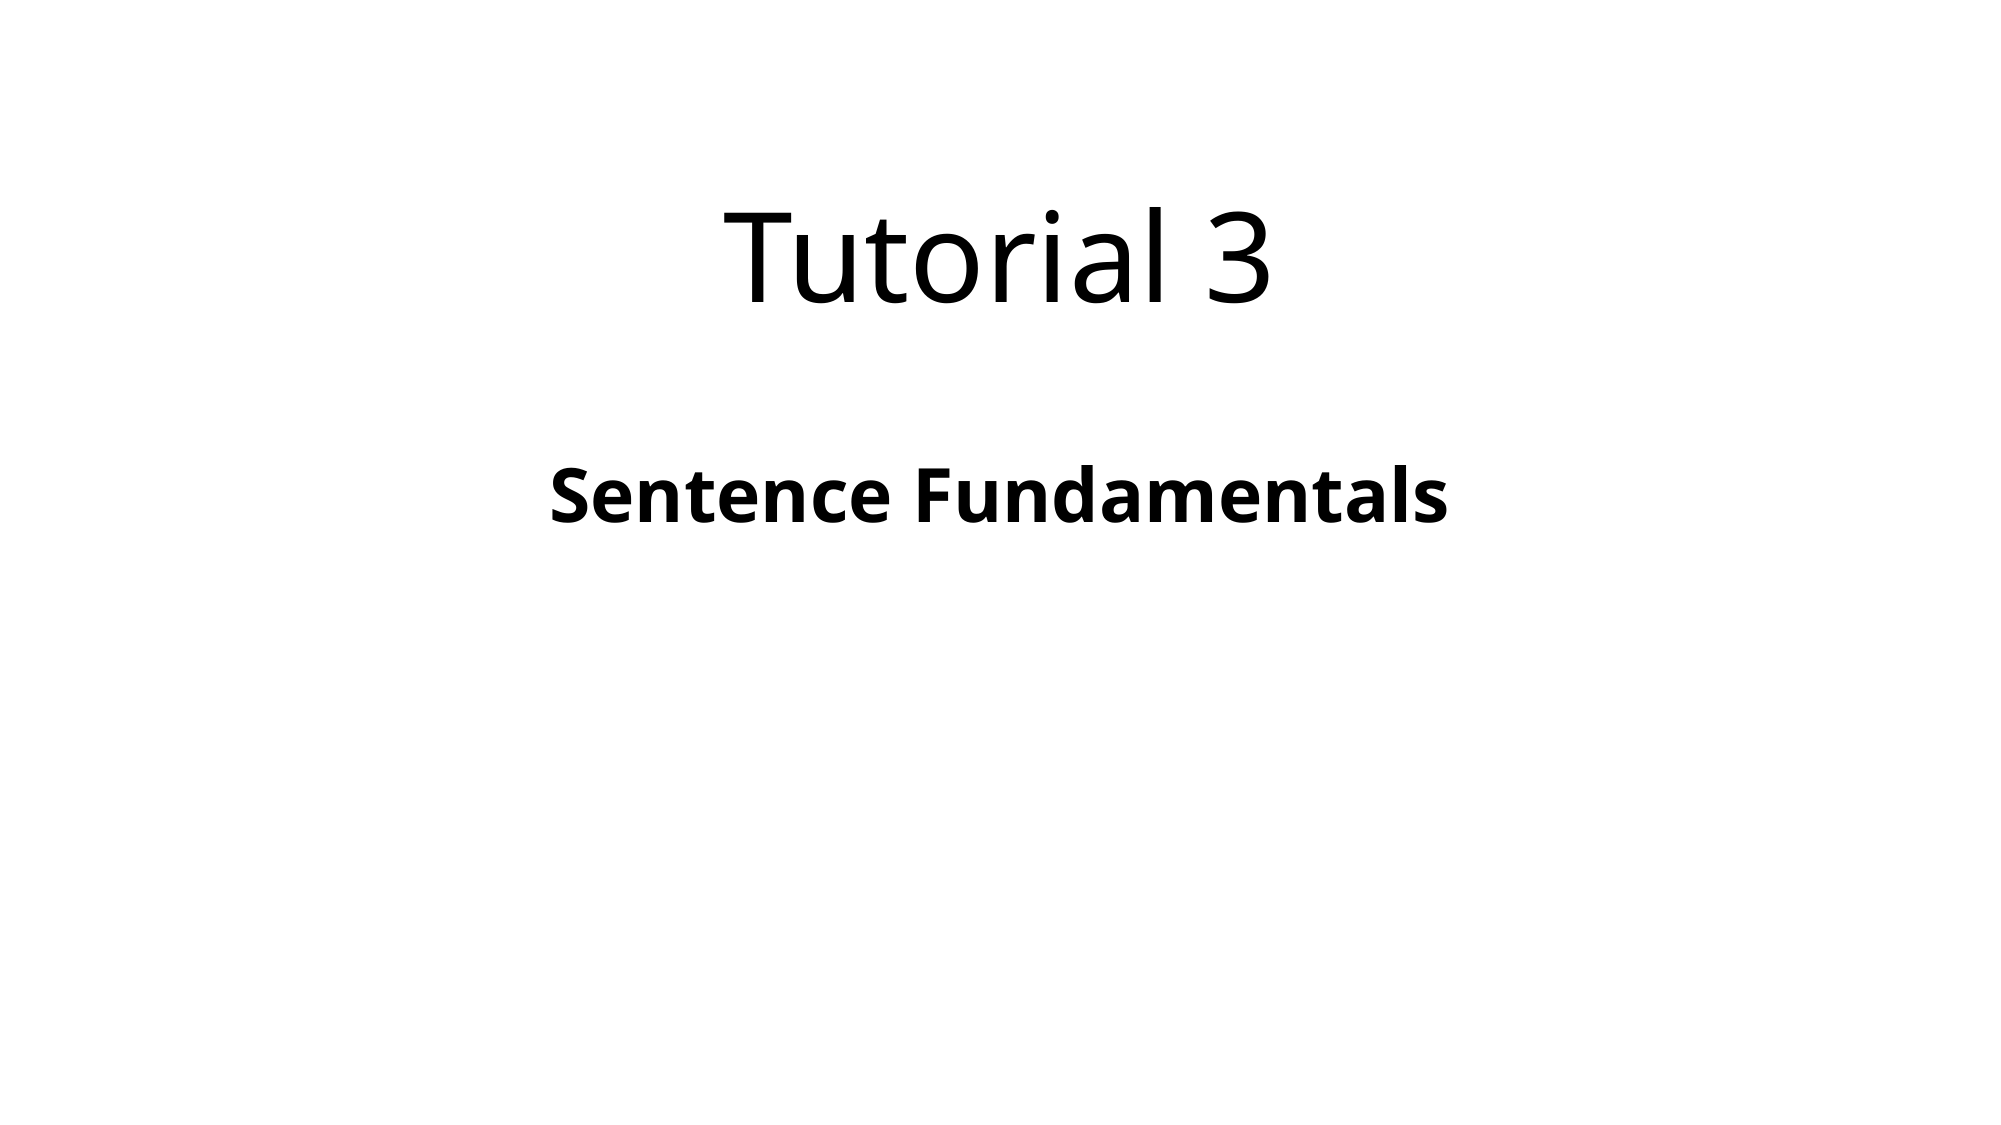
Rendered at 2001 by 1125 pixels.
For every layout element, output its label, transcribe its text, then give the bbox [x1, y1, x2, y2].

subtitle Sentence Fundamentals [249, 450, 1750, 863]
title Tutorial 3 [249, 184, 1750, 338]
